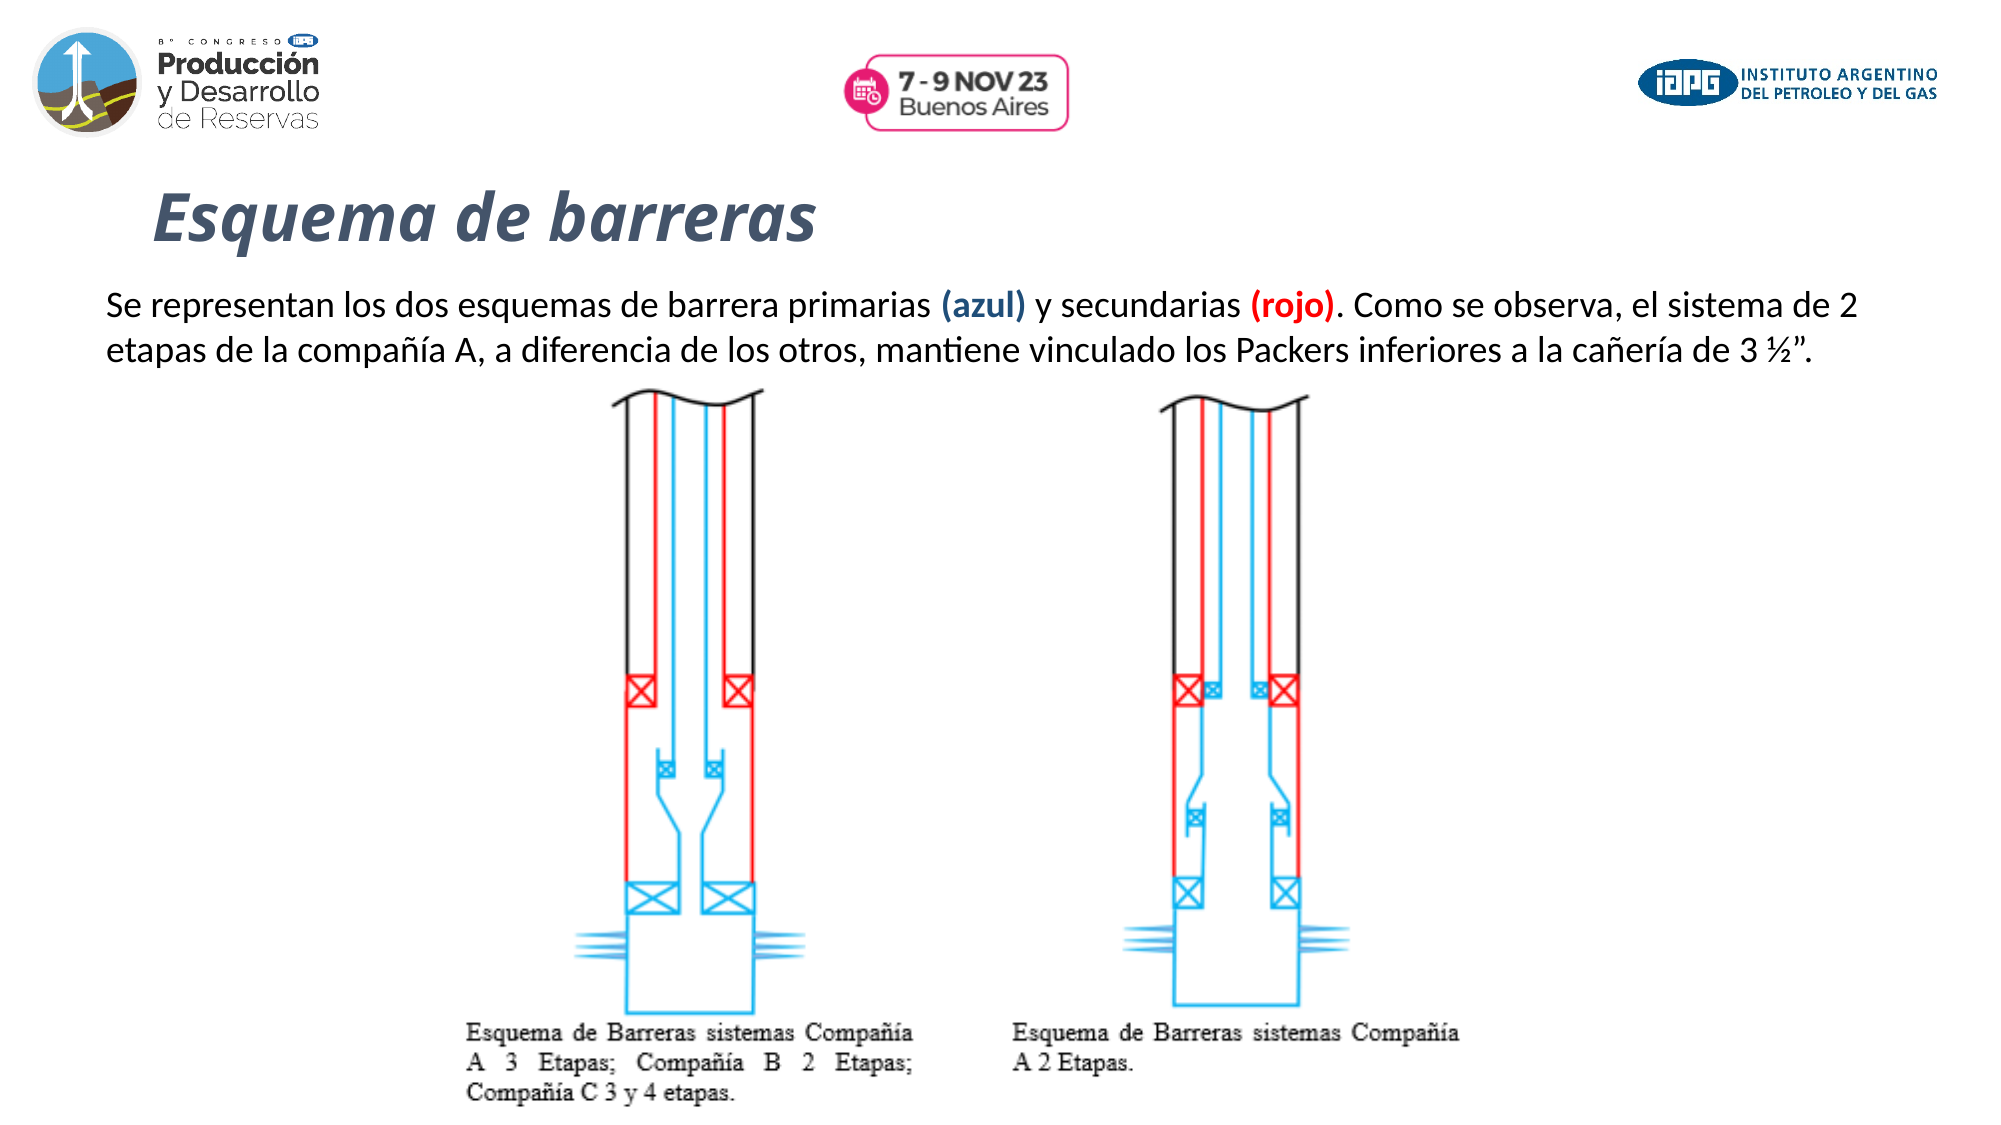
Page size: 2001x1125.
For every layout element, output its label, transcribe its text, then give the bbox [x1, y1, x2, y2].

picture [1638, 59, 1937, 106]
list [433, 385, 1478, 1109]
picture [32, 27, 319, 138]
picture [834, 46, 1078, 138]
title Esquema de barreras [137, 176, 1863, 272]
text_box Se representan los dos esquemas de barrera primarias (azul) y secundarias (rojo). Como se observa, el sistema de 2 etapas de la compañía A, a diferencia de los otros, mantiene vinculado los Packers inferiores a la cañería de 3 ½”. [91, 272, 1909, 377]
